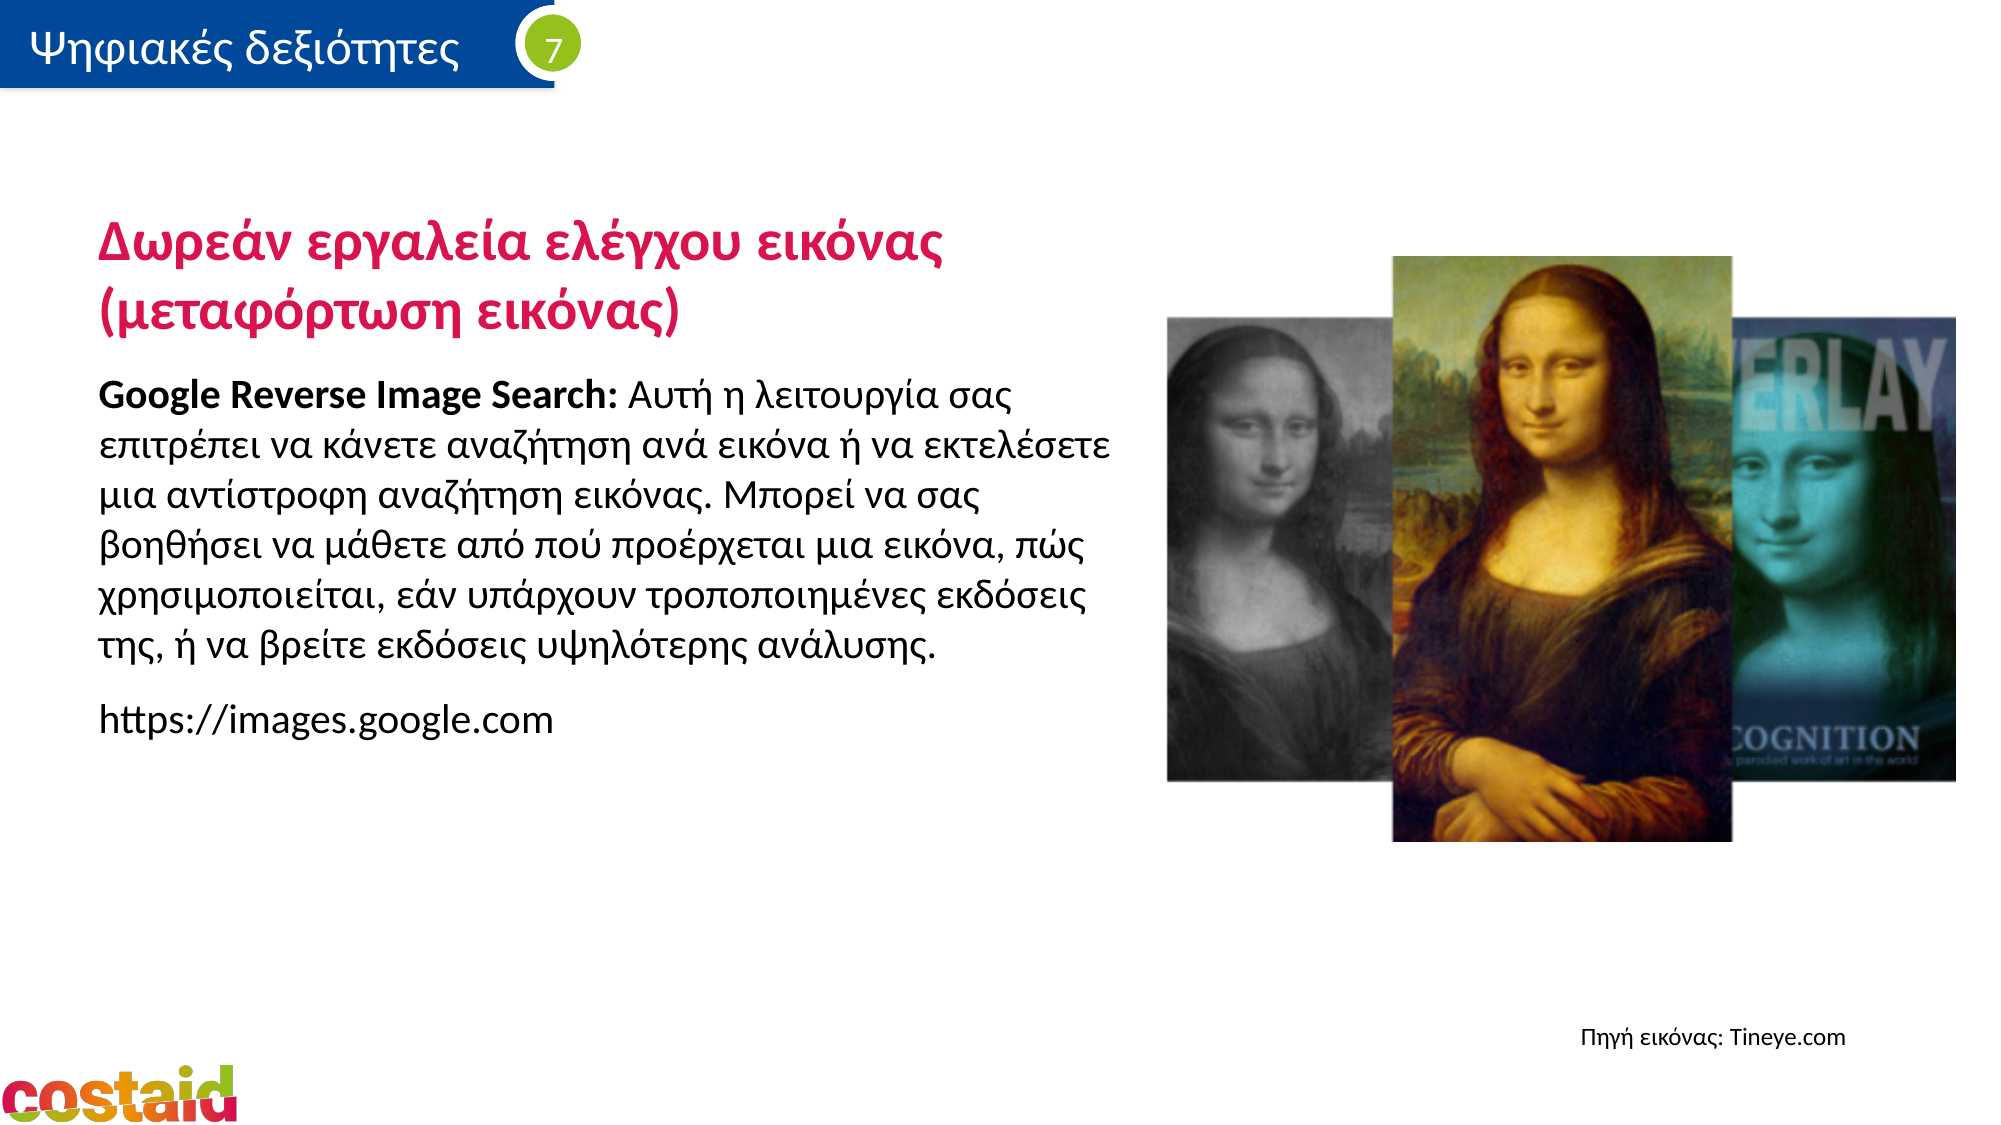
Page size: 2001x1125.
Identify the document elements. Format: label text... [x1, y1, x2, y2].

picture [0, 1065, 83, 1125]
picture [1164, 256, 1956, 842]
list Δωρεάν εργαλεία ελέγχου εικόνας (μεταφόρτωση εικόνας) Google Reverse Image Search: Αυτή η λειτουργία σας επιτρέπει να κάνετε αναζήτηση ανά εικόνα ή να εκτελέσετε μια αντίστροφη αναζήτηση εικόνας. Μπορεί να σας βοηθήσει να μάθετε από πού προέρχεται μια εικόνα, πώς χρησιμοποιείται, εάν υπάρχουν τροποποιημένες εκδόσεις της, ή να βρείτε εκδόσεις υψηλότερης ανάλυσης. https://images.google.com [83, 194, 1156, 1125]
text_box Πηγή εικόνας: Tineye.com [1452, 1013, 1975, 1058]
